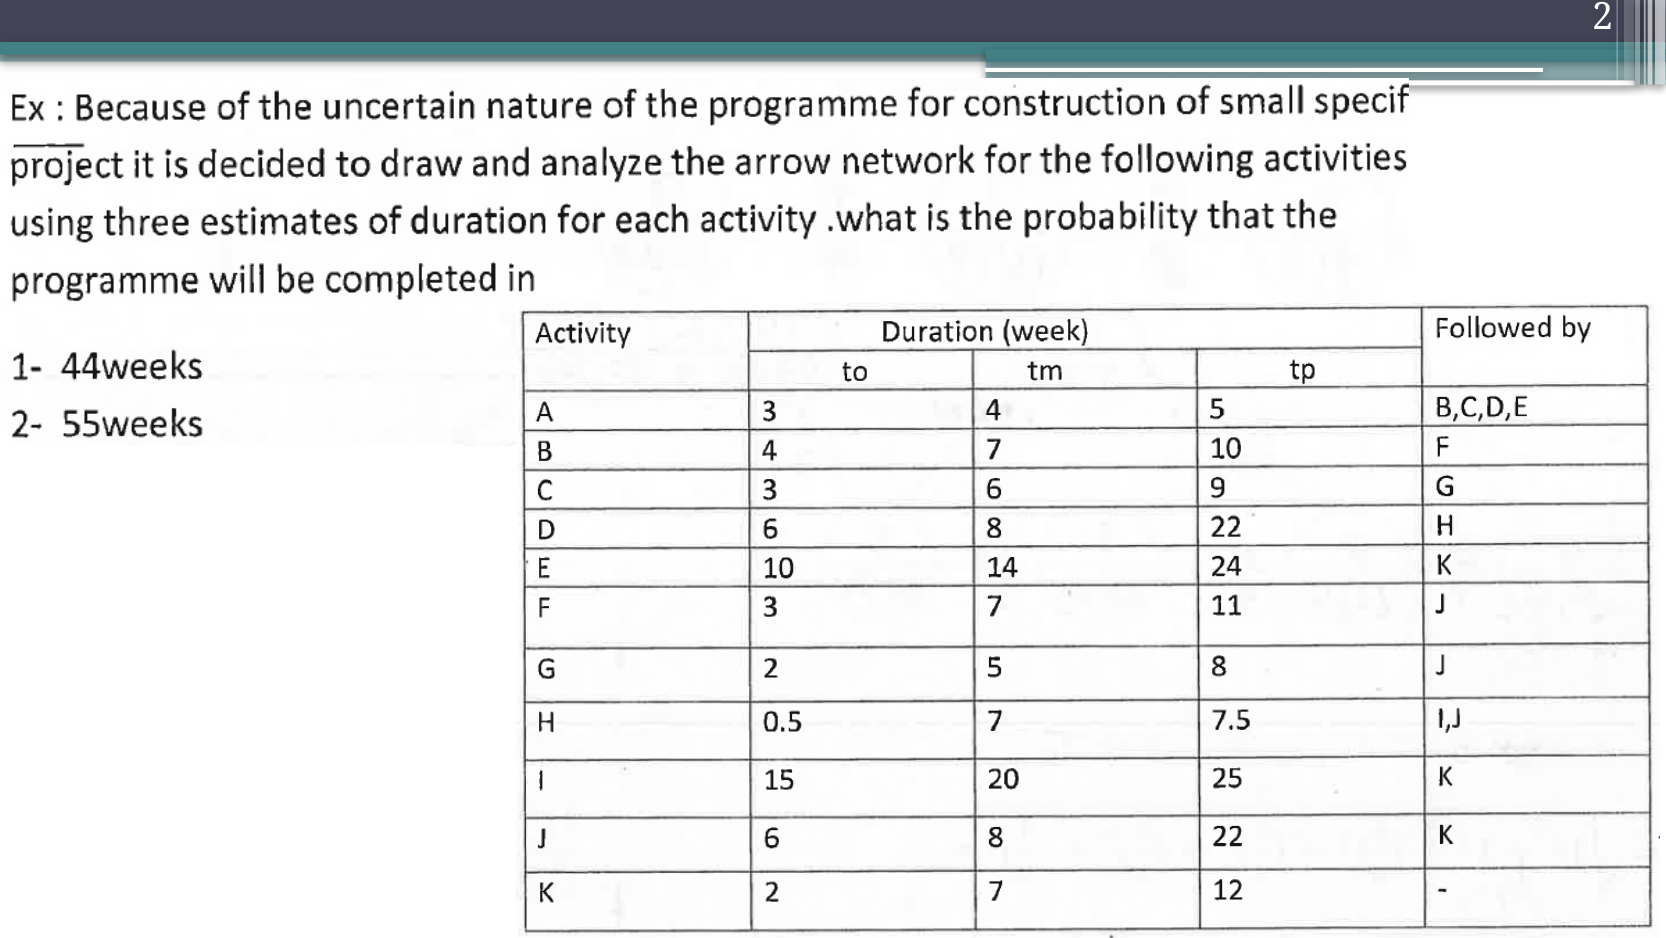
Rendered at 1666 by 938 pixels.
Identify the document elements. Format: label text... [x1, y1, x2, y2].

slide_number 2 [1489, 0, 1628, 51]
picture [0, 78, 1660, 938]
